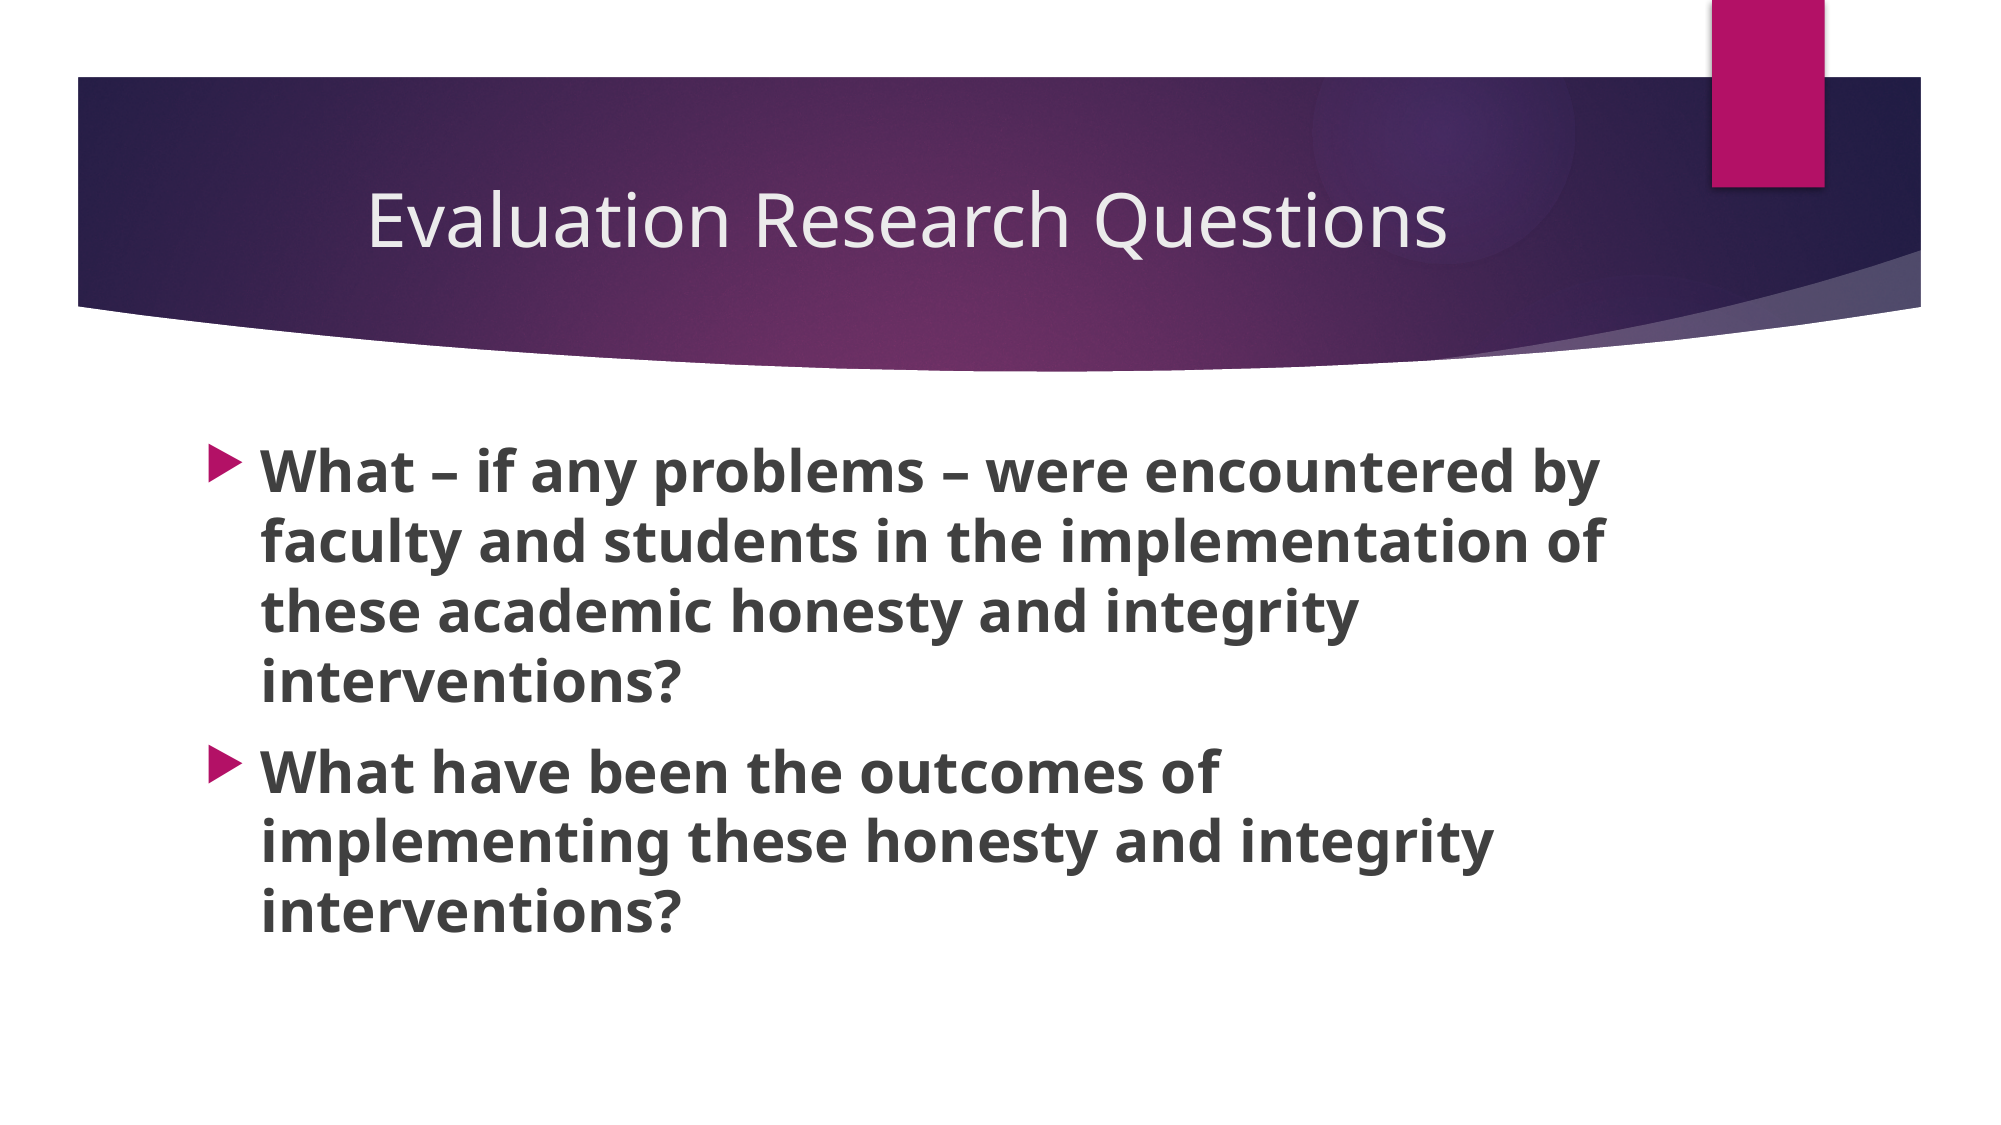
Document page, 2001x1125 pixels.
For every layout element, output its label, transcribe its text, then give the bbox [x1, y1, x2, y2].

list What – if any problems – were encountered by faculty and students in the implementation of these academic honesty and integrity interventions? What have been the outcomes of implementing these honesty and integrity interventions? [189, 427, 1638, 988]
title Evaluation Research Questions [189, 159, 1627, 276]
